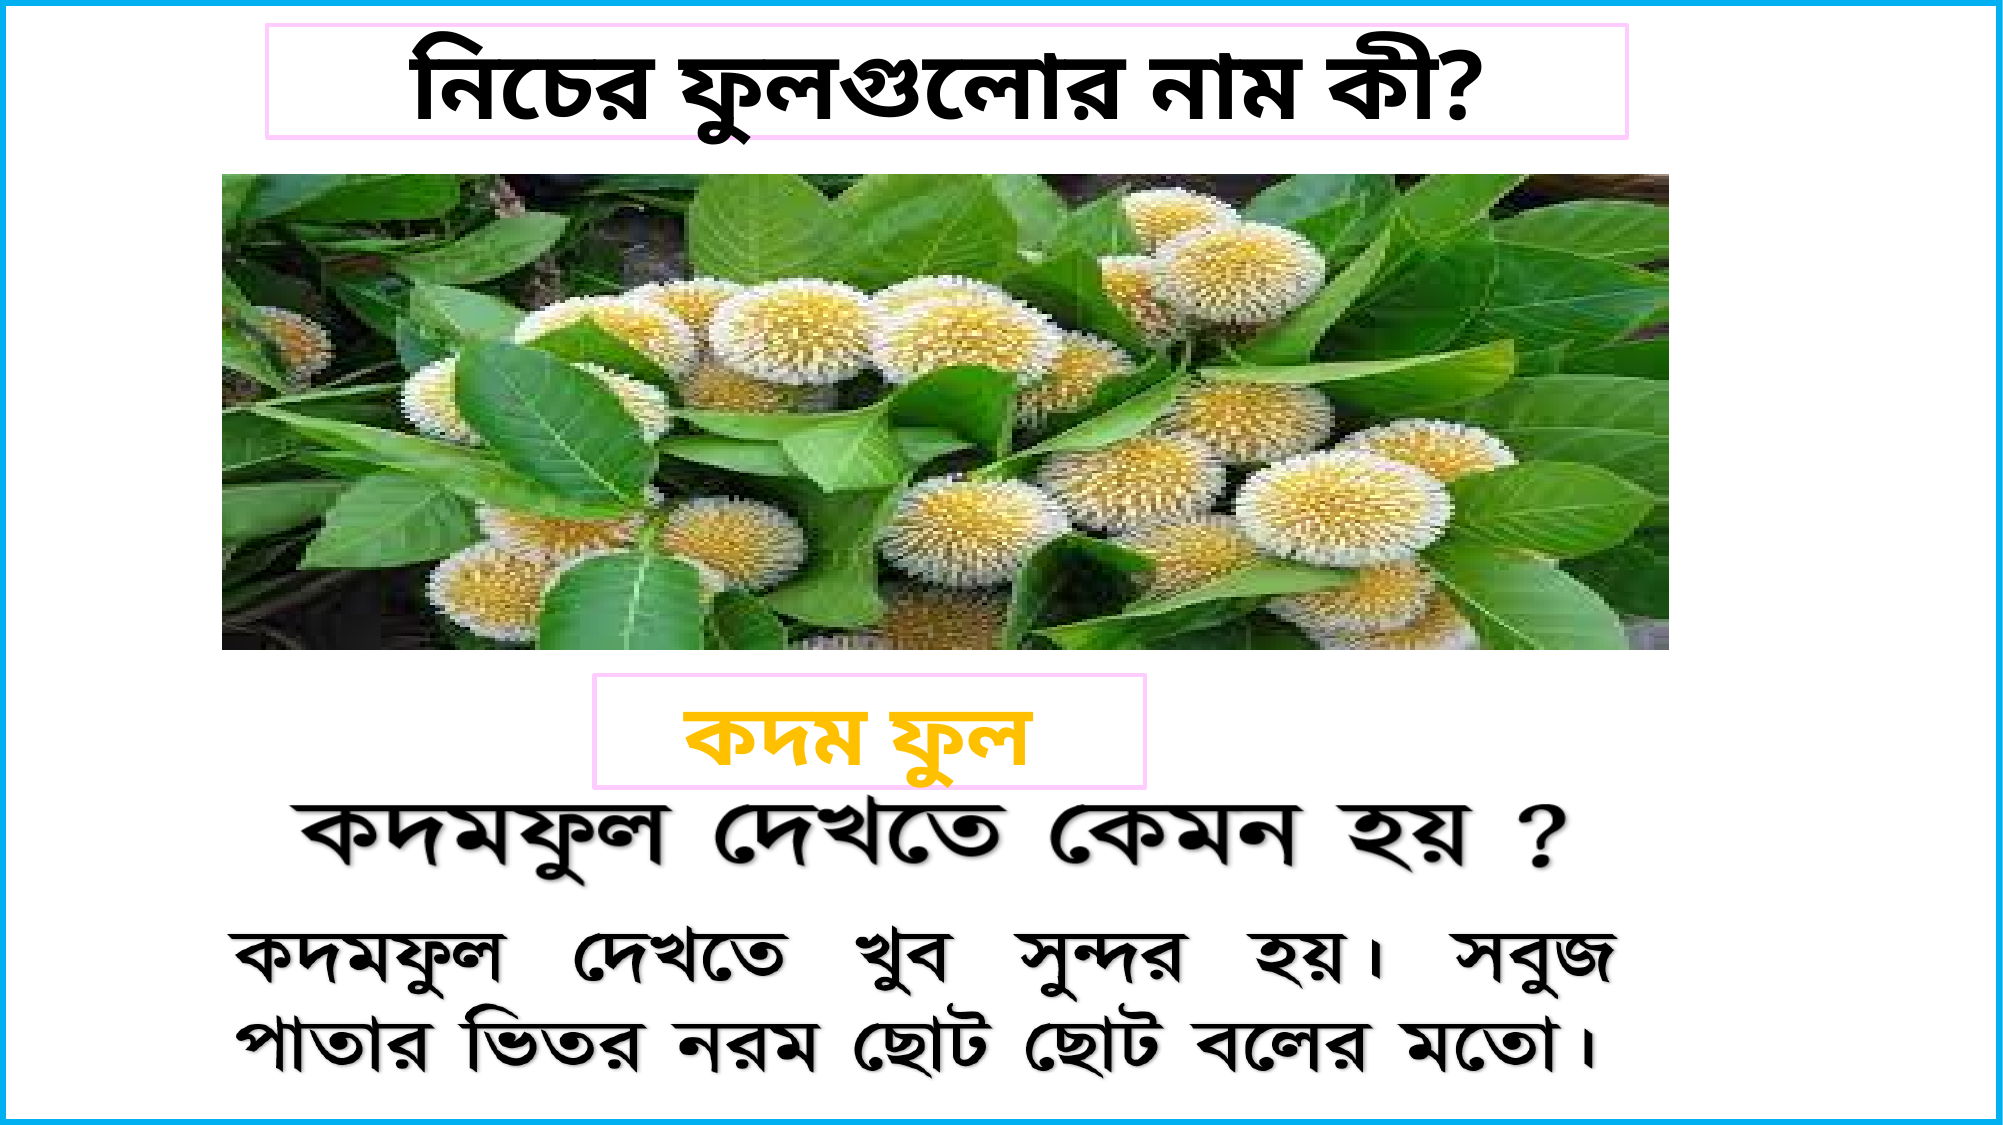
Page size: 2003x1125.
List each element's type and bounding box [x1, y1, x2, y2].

picture [222, 174, 1670, 651]
text_box [0, 0, 2003, 1125]
picture [222, 787, 1634, 1103]
